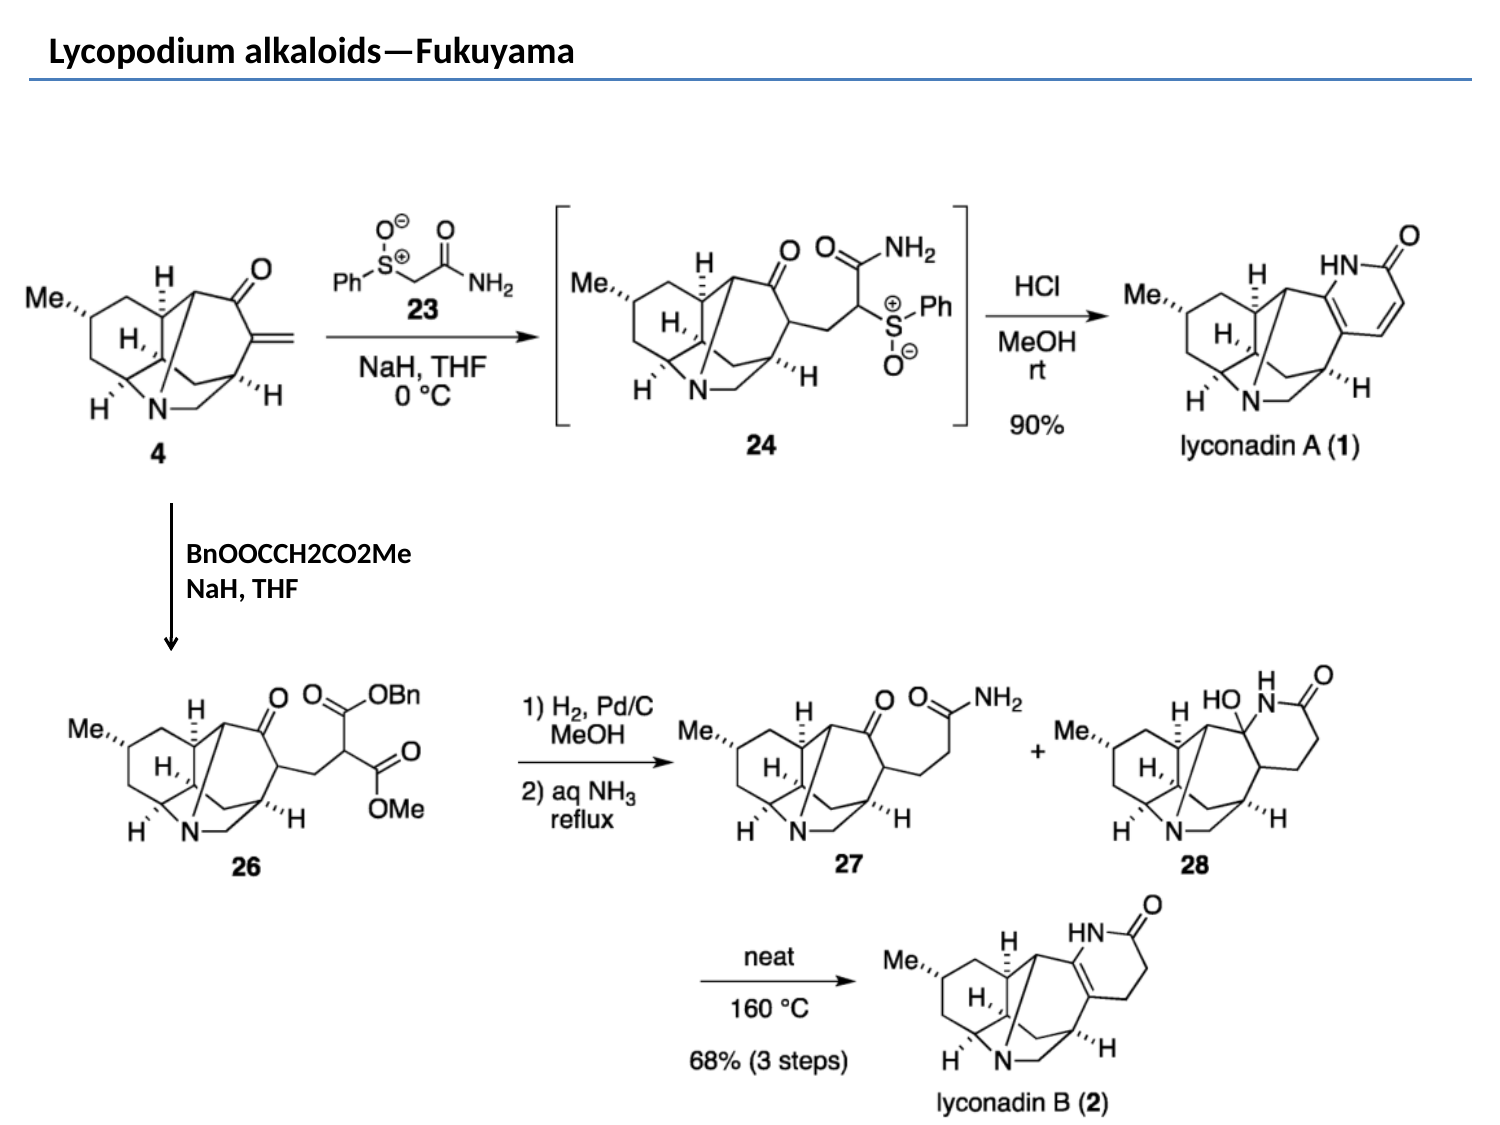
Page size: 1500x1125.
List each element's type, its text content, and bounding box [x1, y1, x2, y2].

picture [1, 198, 1424, 471]
picture [513, 657, 1359, 1125]
picture [64, 650, 438, 888]
text_box Lycopodium alkaloids—Fukuyama [34, 19, 591, 78]
text_box BnOOCCH2CO2Me NaH, THF [176, 527, 427, 612]
